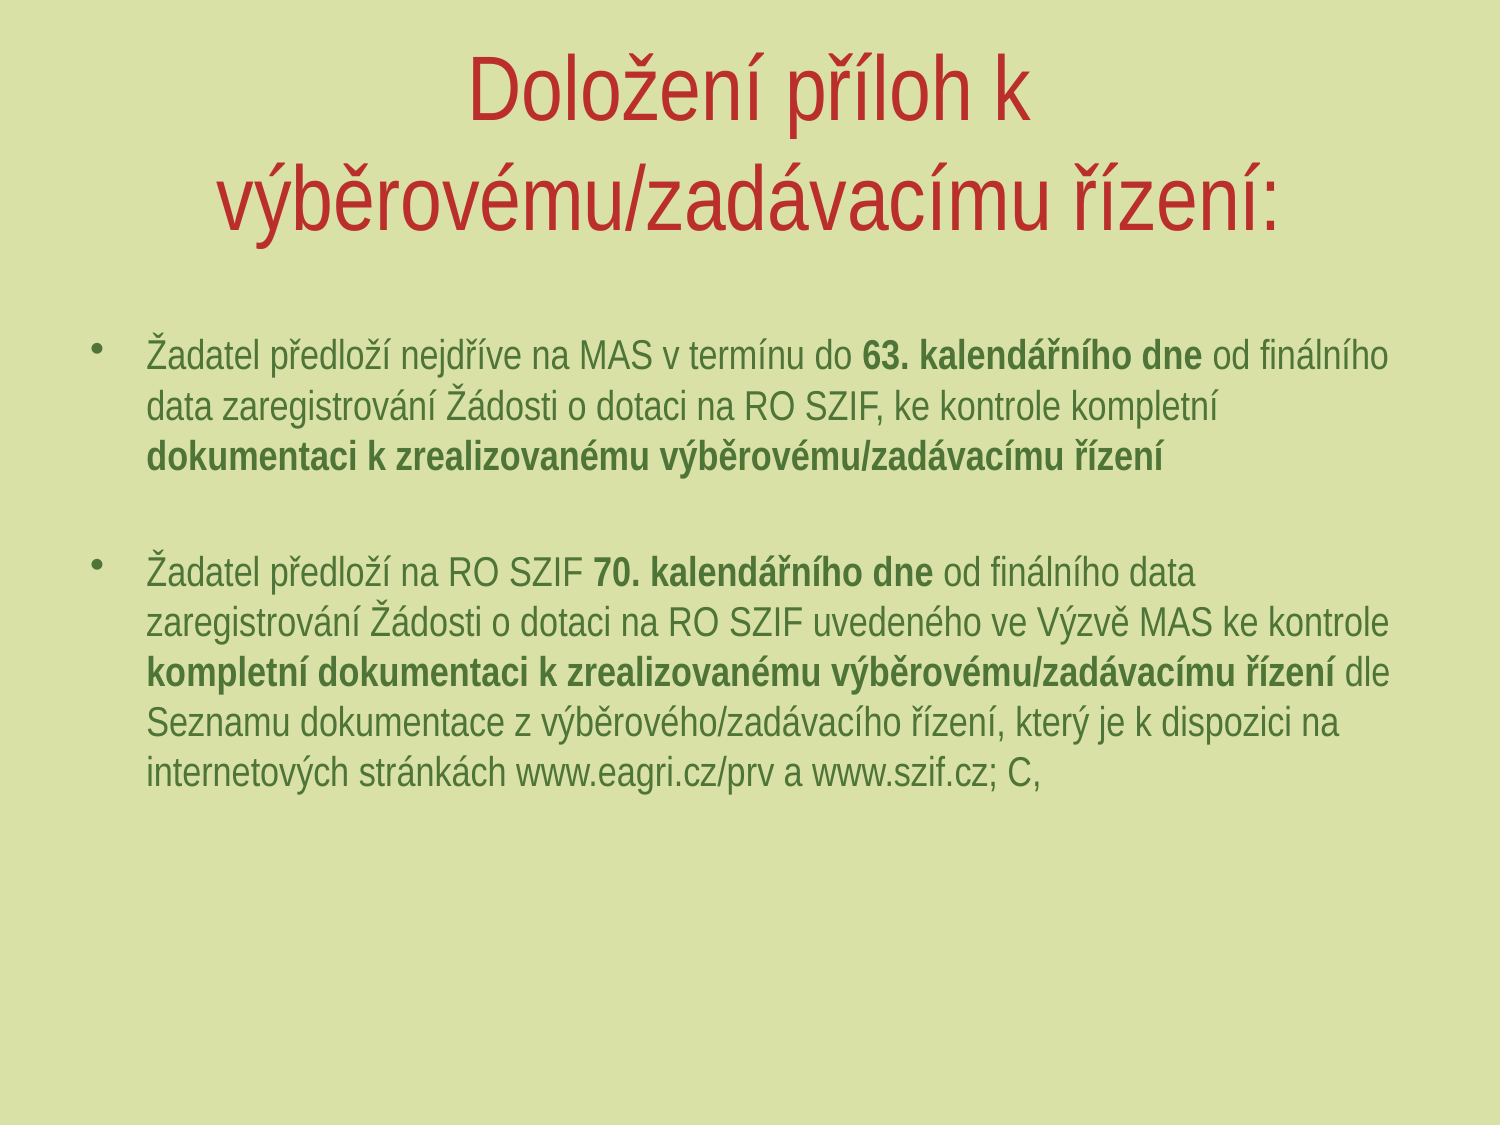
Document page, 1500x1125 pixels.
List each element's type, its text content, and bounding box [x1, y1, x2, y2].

list Žadatel předloží nejdříve na MAS v termínu do 63. kalendářního dne od finálního data zaregistrování Žádosti o dotaci na RO SZIF, ke kontrole kompletní dokumentaci k zrealizovanému výběrovému/zadávacímu řízení Žadatel předloží na RO SZIF 70. kalendářního dne od finálního data zaregistrování Žádosti o dotaci na RO SZIF uvedeného ve Výzvě MAS ke kontrole kompletní dokumentaci k zrealizovanému výběrovému/zadávacímu řízení dle Seznamu dokumentace z výběrového/zadávacího řízení, který je k dispozici na internetových stránkách www.eagri.cz/prv a www.szif.cz; C, [74, 262, 1426, 1006]
title Doložení příloh k výběrovému/zadávacímu řízení: [74, 44, 1426, 233]
